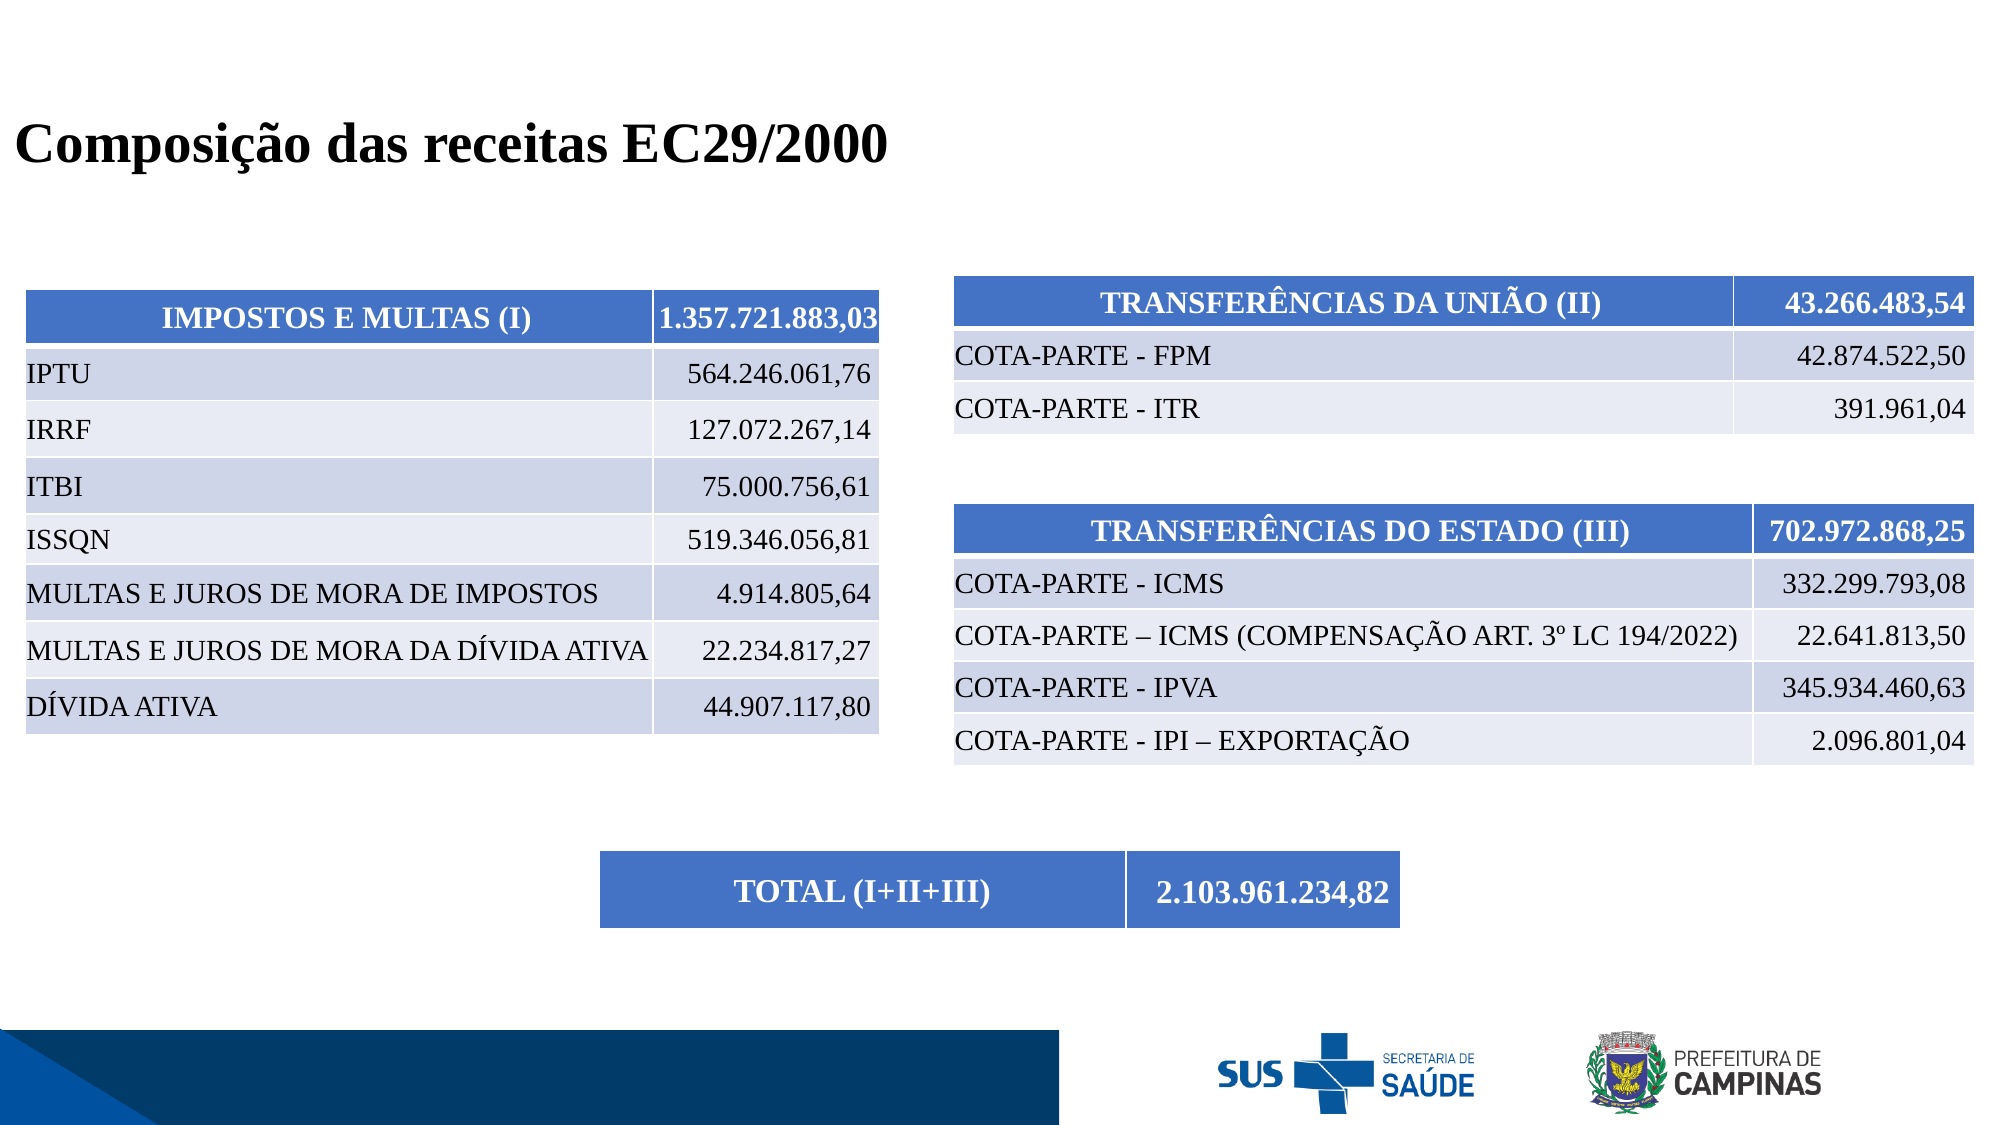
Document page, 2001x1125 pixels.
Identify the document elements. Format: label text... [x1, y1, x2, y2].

table_cell 22.641.813,50 [1754, 610, 1974, 660]
table_cell 22.234.817,27 [654, 622, 879, 677]
picture [1218, 1046, 1474, 1114]
table_cell 391.961,04 [1734, 382, 1974, 434]
table_header IMPOSTOS E MULTAS (I) [26, 290, 652, 343]
table_cell 42.874.522,50 [1734, 331, 1974, 380]
table_cell IRRF [26, 401, 652, 456]
table_cell 4.914.805,64 [654, 565, 879, 620]
table_cell MULTAS E JUROS DE MORA DE IMPOSTOS [26, 565, 652, 620]
table_cell COTA-PARTE - FPM [954, 331, 1733, 380]
table_cell 2.096.801,04 [1754, 714, 1974, 765]
list [0, 203, 1846, 1046]
table_cell 44.907.117,80 [654, 679, 879, 734]
table_header TRANSFERÊNCIAS DO ESTADO (III) [954, 504, 1752, 553]
table_cell 345.934.460,63 [1754, 662, 1974, 712]
table_cell COTA-PARTE - ICMS [954, 559, 1752, 608]
table_header 43.266.483,54 [1734, 276, 1974, 326]
table_cell 564.246.061,76 [654, 349, 879, 400]
table_cell DÍVIDA ATIVA [26, 679, 652, 734]
table_cell 519.346.056,81 [654, 515, 879, 563]
table_cell COTA-PARTE - IPI – EXPORTAÇÃO [954, 714, 1752, 765]
table_header 702.972.868,25 [1754, 504, 1974, 553]
table_header TRANSFERÊNCIAS DA UNIÃO (II) [954, 276, 1733, 326]
picture [1583, 1046, 1821, 1114]
table_header 2.103.961.234,82 [1127, 851, 1400, 928]
table_header TOTAL (I+II+III) [600, 851, 1125, 928]
table_cell MULTAS E JUROS DE MORA DA DÍVIDA ATIVA [26, 622, 652, 677]
table_cell COTA-PARTE - IPVA [954, 662, 1752, 712]
table_cell 127.072.267,14 [654, 401, 879, 456]
table_cell ISSQN [26, 515, 652, 563]
table_cell ITBI [26, 458, 652, 513]
table_cell COTA-PARTE - ITR [954, 382, 1733, 434]
table_cell COTA-PARTE – ICMS (COMPENSAÇÃO ART. 3º LC 194/2022) [954, 610, 1752, 660]
table_cell 332.299.793,08 [1754, 559, 1974, 608]
title Composição das receitas EC29/2000 [0, 105, 1650, 182]
table_cell 75.000.756,61 [654, 458, 879, 513]
table_header 1.357.721.883,03 [654, 290, 879, 343]
table_cell IPTU [26, 349, 652, 400]
